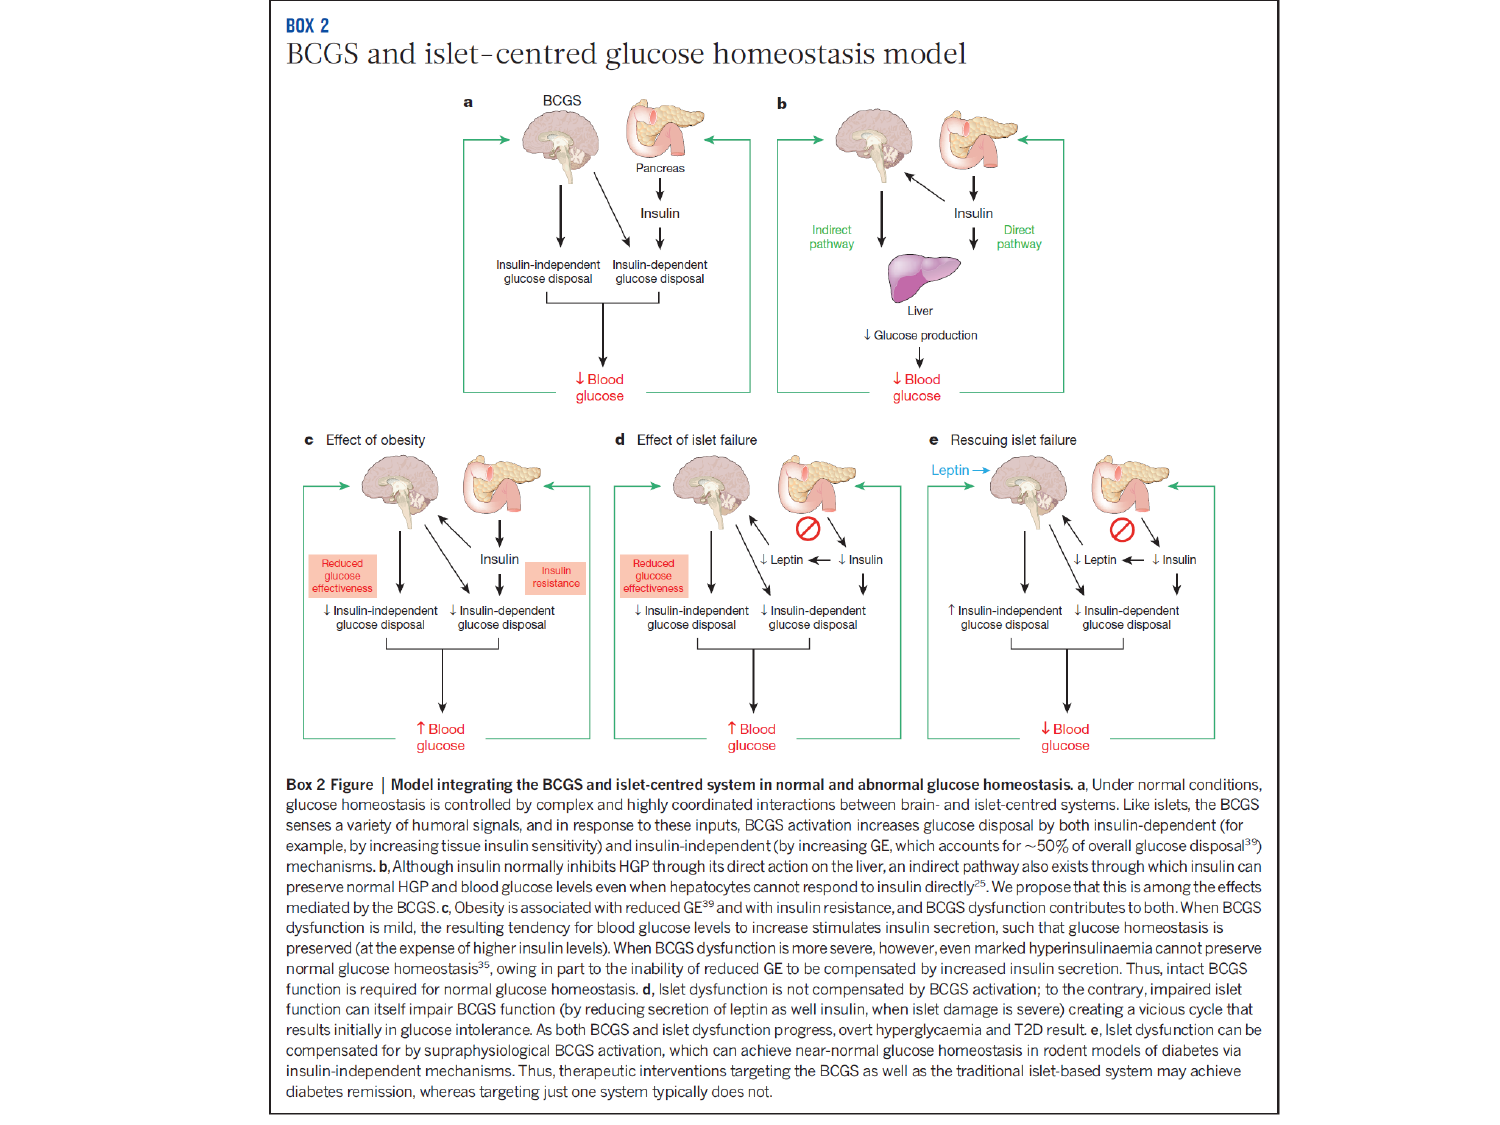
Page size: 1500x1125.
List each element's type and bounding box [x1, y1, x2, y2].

picture [253, 0, 1282, 1125]
